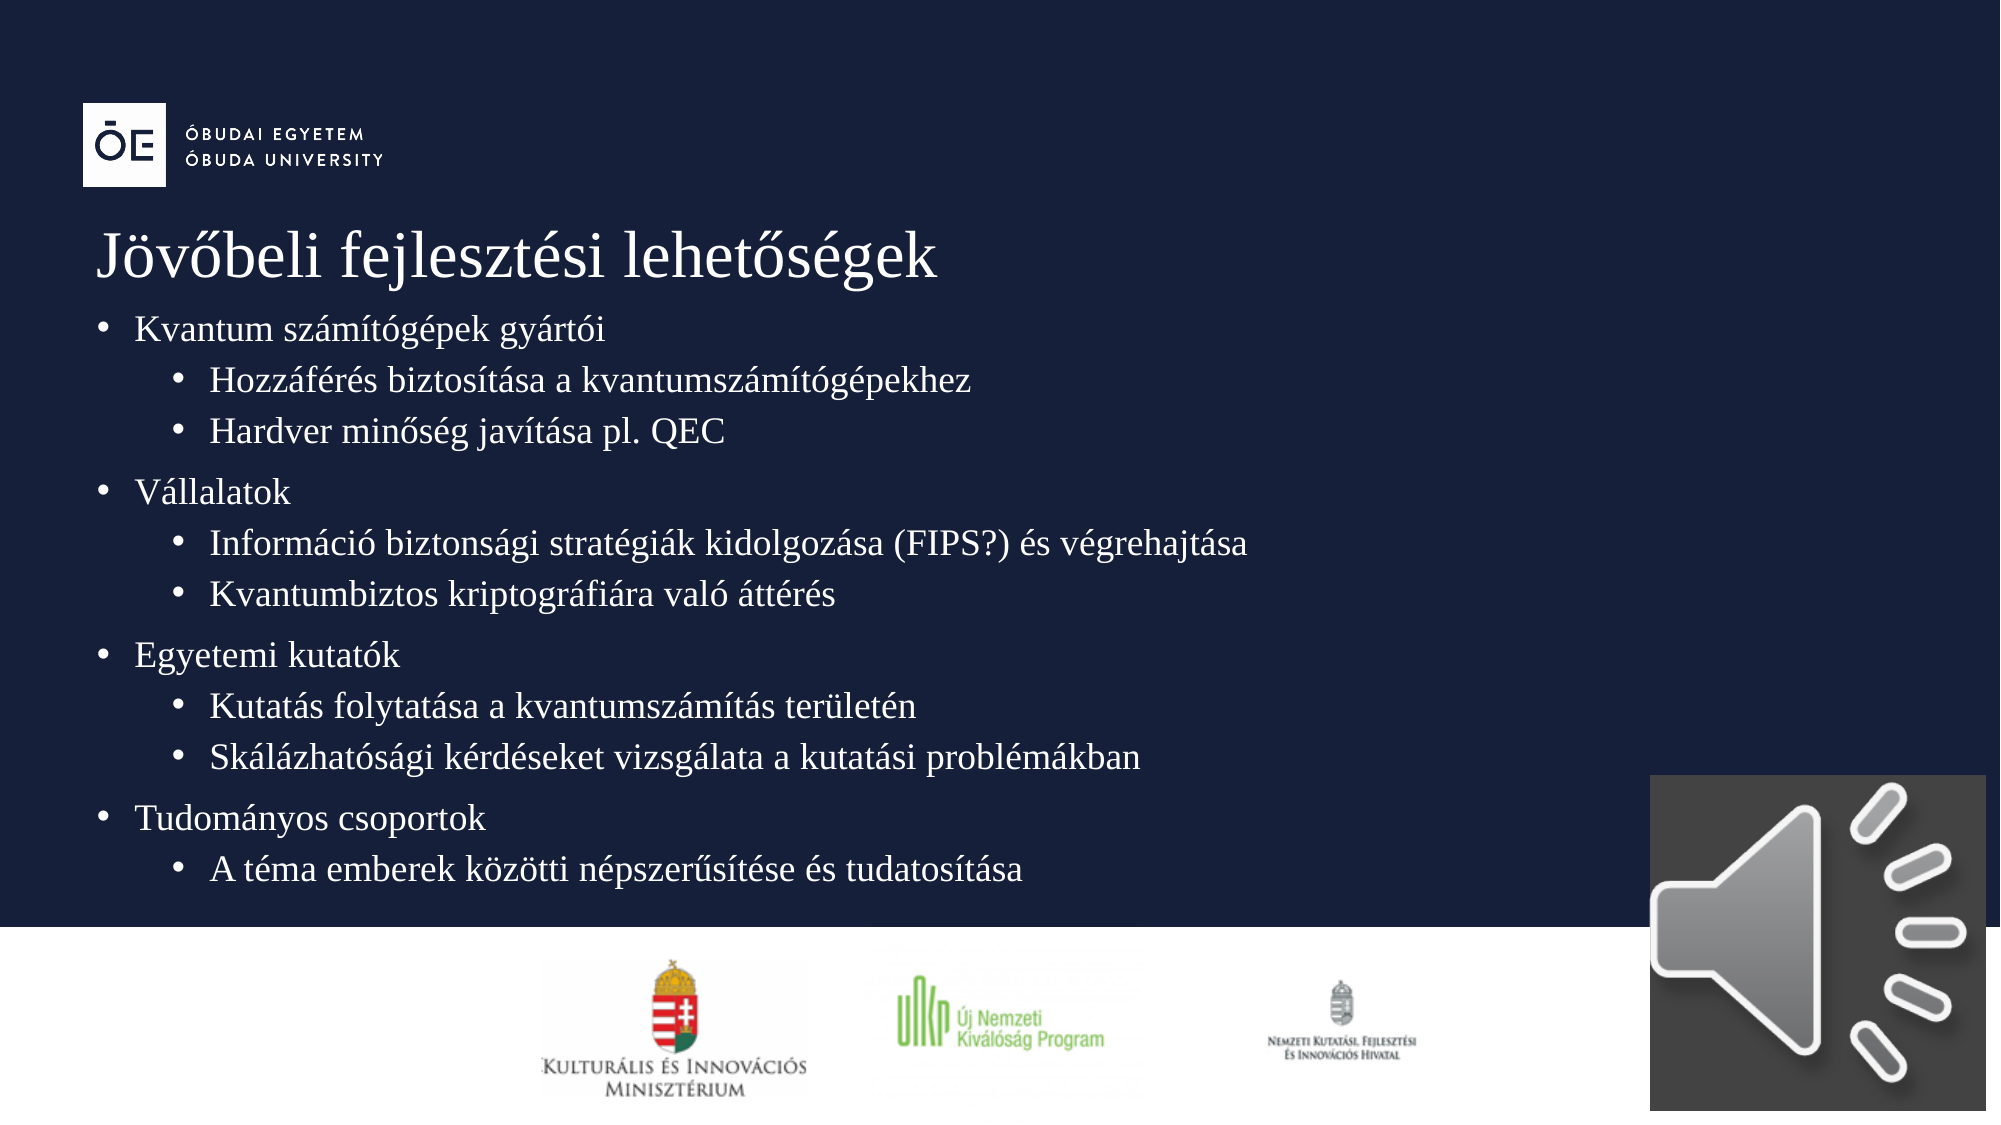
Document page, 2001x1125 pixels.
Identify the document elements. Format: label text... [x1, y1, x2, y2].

picture [0, 773, 2000, 1125]
title Jövőbeli fejlesztési lehetőségek [81, 210, 1922, 302]
list Kvantum számítógépek gyártói Hozzáférés biztosítása a kvantumszámítógépekhez Hardver minőség javítása pl. QEC Vállalatok Információ biztonsági stratégiák kidolgozása (FIPS?) és végrehajtása Kvantumbiztos kriptográfiára való áttérés Egyetemi kutatók Kutatás folytatása a kvantumszámítás területén Skálázhatósági kérdéseket vizsgálata a kutatási problémákban Tudományos csoportok A téma emberek közötti népszerűsítése és tudatosítása [82, 301, 1922, 928]
